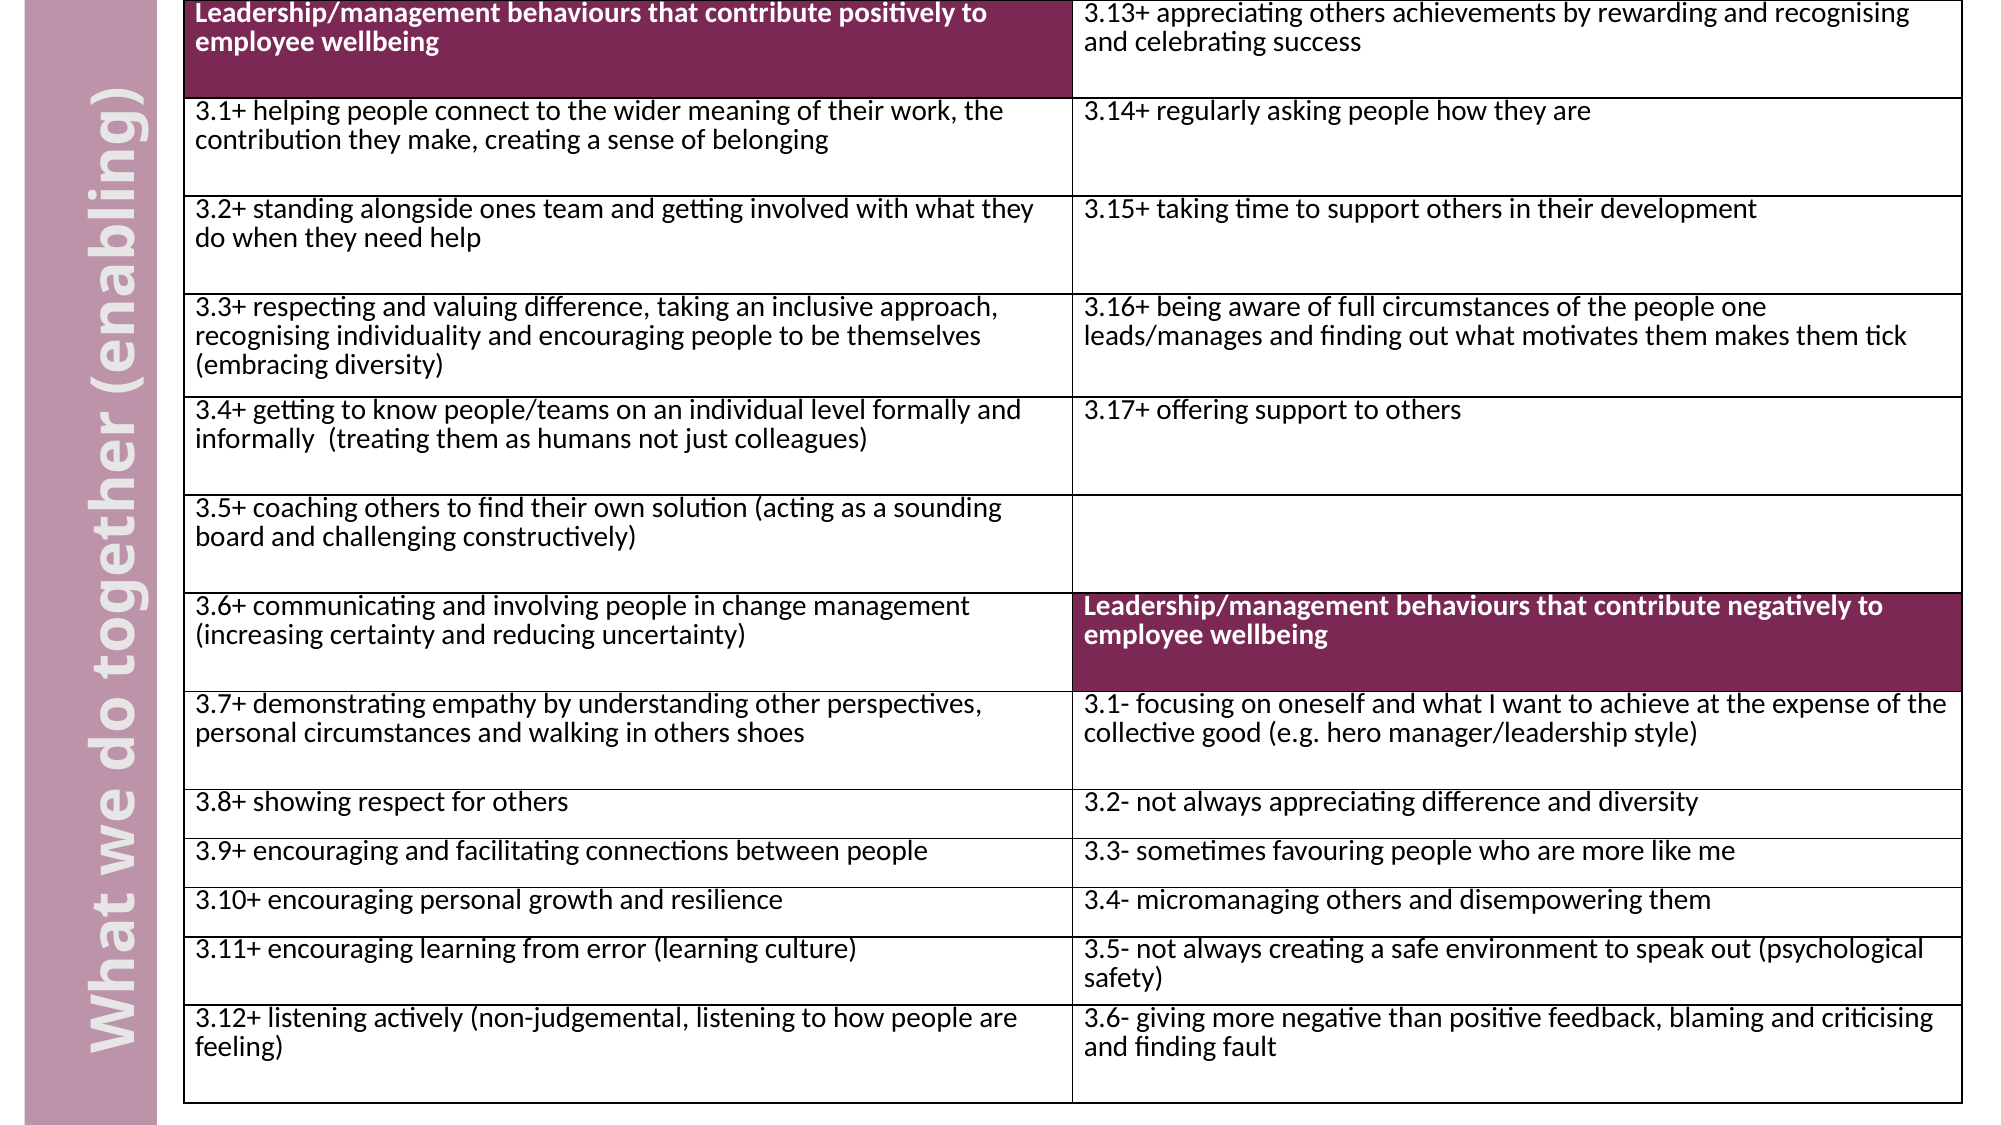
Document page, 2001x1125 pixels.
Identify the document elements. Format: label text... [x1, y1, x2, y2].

table_cell 3.6- giving more negative than positive feedback, blaming and criticising and finding fault [1073, 1006, 1961, 1102]
table_cell 3.12+ listening actively (non-judgemental, listening to how people are feeling) [185, 1006, 1072, 1102]
text_box What we do together (enabling) [24, 0, 157, 1125]
table_cell 3.3- sometimes favouring people who are more like me [1073, 839, 1961, 887]
table_cell 3.3+ respecting and valuing difference, taking an inclusive approach, recognising individuality and encouraging people to be themselves (embracing diversity) [185, 295, 1072, 396]
table_cell 3.15+ taking time to support others in their development [1073, 197, 1961, 293]
table_cell 3.7+ demonstrating empathy by understanding other perspectives, personal circumstances and walking in others shoes [185, 692, 1072, 789]
table_cell 3.5+ coaching others to find their own solution (acting as a sounding board and challenging constructively) [185, 496, 1072, 592]
table_cell 3.8+ showing respect for others [185, 790, 1072, 838]
table_cell 3.1+ helping people connect to the wider meaning of their work, the contribution they make, creating a sense of belonging [185, 99, 1072, 195]
table_cell 3.2+ standing alongside ones team and getting involved with what they do when they need help [185, 197, 1072, 293]
table_cell 3.17+ offering support to others [1073, 398, 1961, 494]
table_cell Leadership/management behaviours that contribute negatively to employee wellbeing [1073, 594, 1961, 691]
table_cell 3.6+ communicating and involving people in change management (increasing certainty and reducing uncertainty) [185, 594, 1072, 691]
table_cell 3.11+ encouraging learning from error (learning culture) [185, 938, 1072, 1004]
table_cell 3.1- focusing on oneself and what I want to achieve at the expense of the collective good (e.g. hero manager/leadership style) [1073, 692, 1961, 789]
table_cell 3.9+ encouraging and facilitating connections between people [185, 839, 1072, 887]
table_cell 3.16+ being aware of full circumstances of the people one leads/manages and finding out what motivates them makes them tick [1073, 295, 1961, 396]
table_cell 3.5- not always creating a safe environment to speak out (psychological safety) [1073, 938, 1961, 1004]
table_cell [1073, 496, 1961, 592]
table_cell 3.4+ getting to know people/teams on an individual level formally and informally (treating them as humans not just colleagues) [185, 398, 1072, 494]
table_header Leadership/management behaviours that contribute positively to employee wellbeing [185, 1, 1072, 97]
table_cell 3.10+ encouraging personal growth and resilience [185, 888, 1072, 936]
table_cell 3.14+ regularly asking people how they are [1073, 99, 1961, 195]
table_header 3.13+ appreciating others achievements by rewarding and recognising and celebrating success [1073, 1, 1961, 97]
table_cell 3.2- not always appreciating difference and diversity [1073, 790, 1961, 838]
table_cell 3.4- micromanaging others and disempowering them [1073, 888, 1961, 936]
